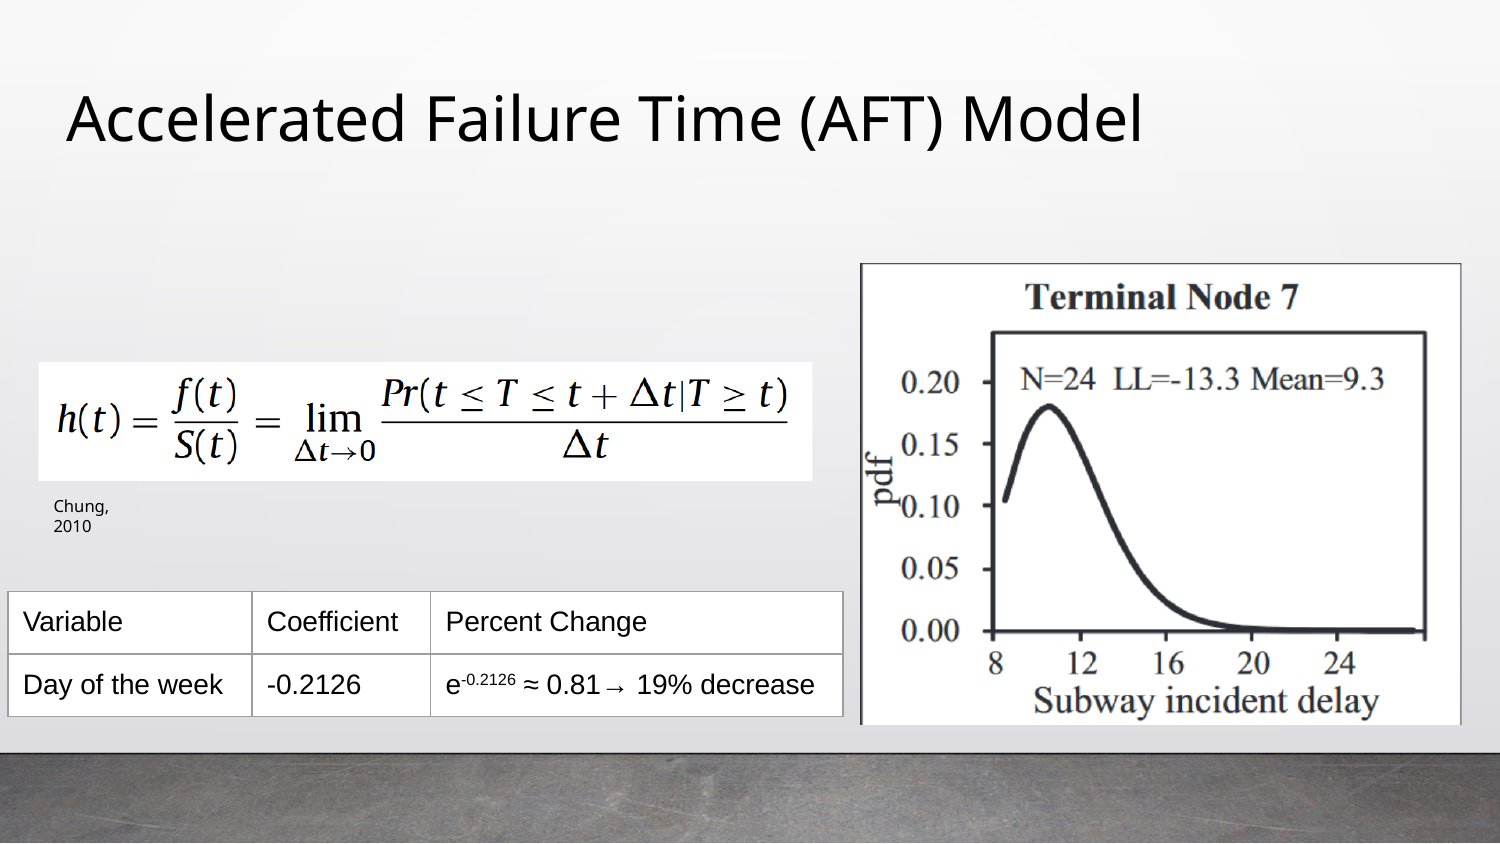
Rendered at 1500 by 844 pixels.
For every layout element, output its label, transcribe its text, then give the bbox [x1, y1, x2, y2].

table_header Variable [9, 592, 251, 653]
picture [38, 362, 813, 482]
table_cell Day of the week [9, 655, 251, 716]
table_header Coefficient [253, 592, 430, 653]
picture [0, 753, 1500, 843]
picture [859, 262, 1462, 725]
text_box Chung, 2010 [38, 488, 166, 530]
table_header Percent Change [431, 592, 842, 653]
title Accelerated Failure Time (AFT) Model [51, 72, 1449, 167]
table_cell -0.2126 [253, 655, 430, 716]
table_cell e-0.2126 ≈ 0.81→ 19% decrease [431, 655, 842, 716]
